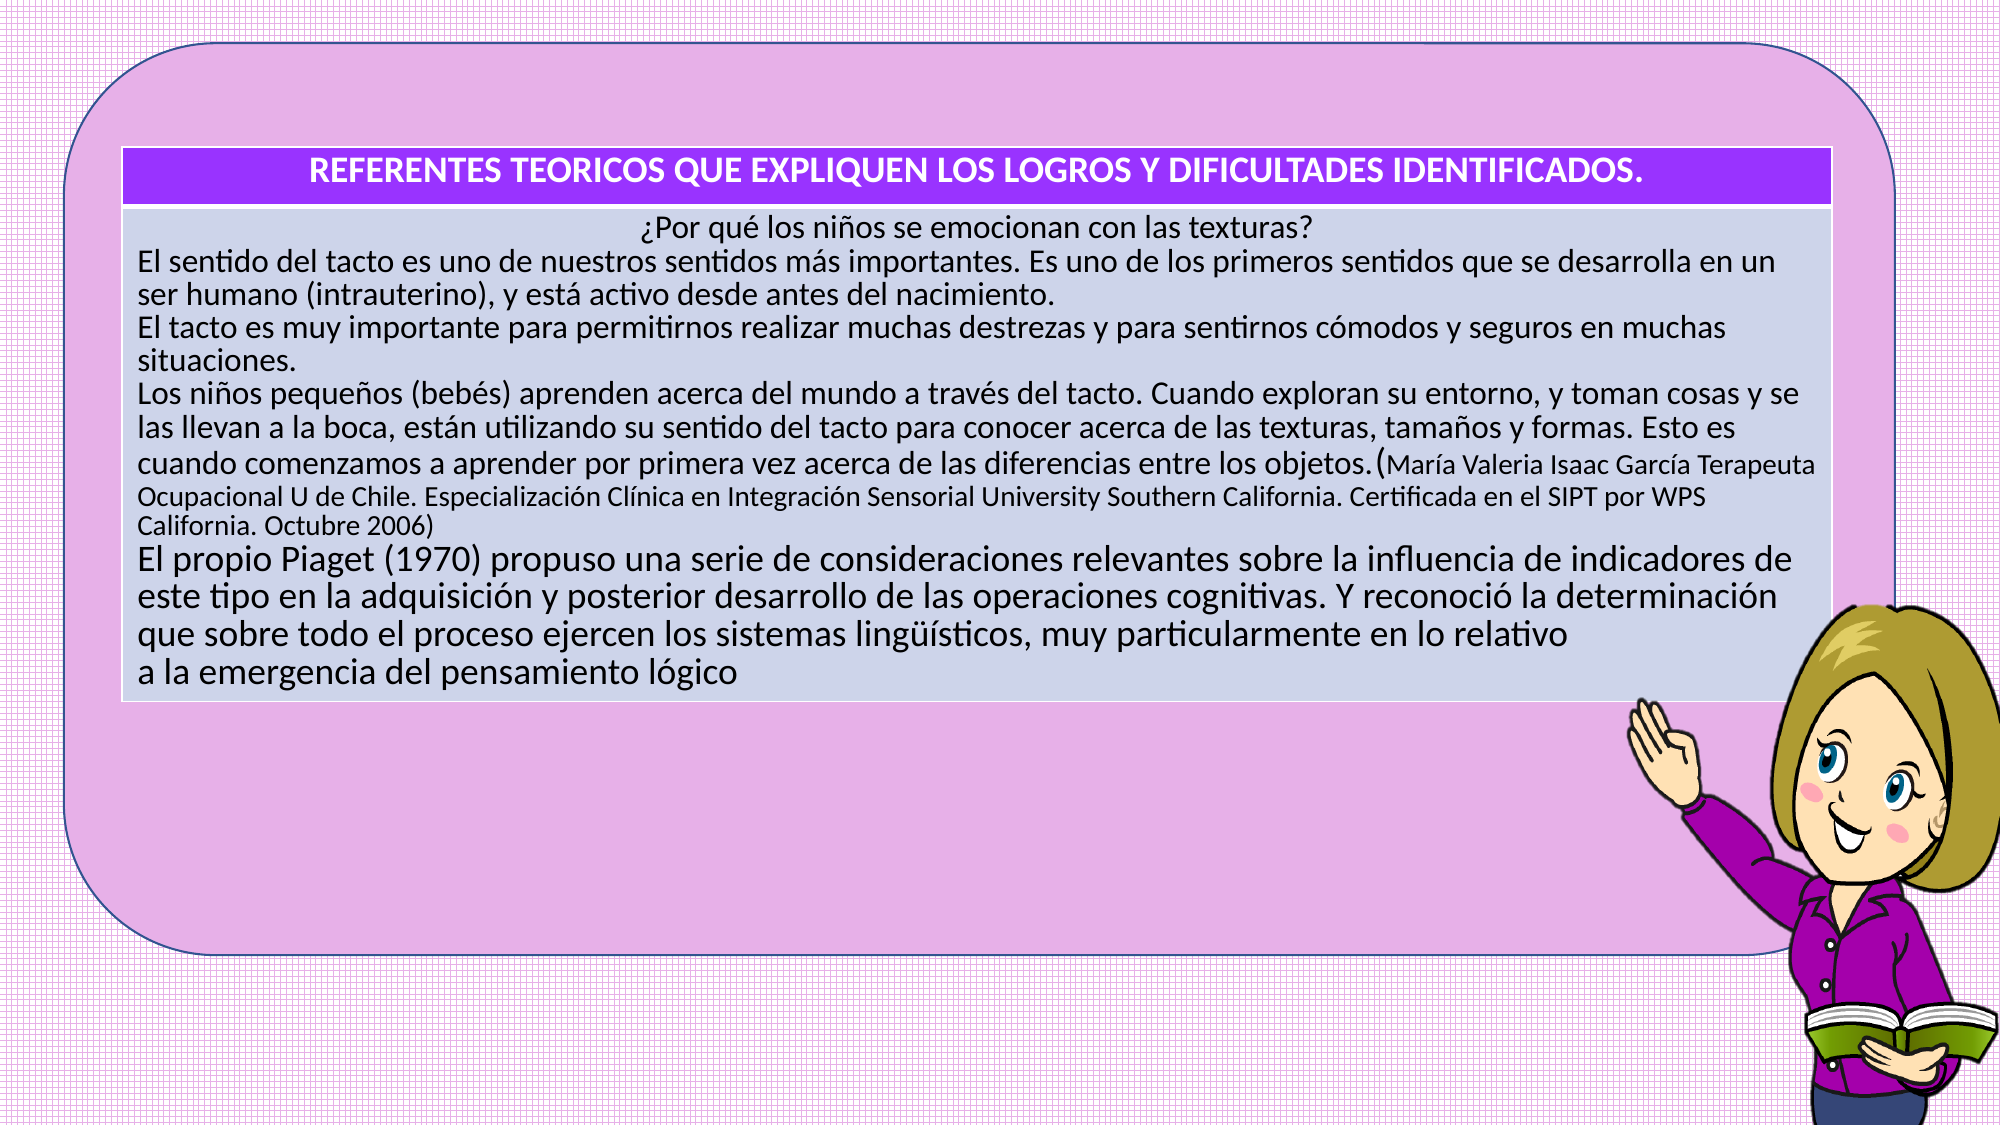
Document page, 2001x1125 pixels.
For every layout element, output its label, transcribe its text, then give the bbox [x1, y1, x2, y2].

table_cell ¿Por qué los niños se emocionan con las texturas? El sentido del tacto es uno de nuestros sentidos más importantes. Es uno de los primeros sentidos que se desarrolla en un ser humano (intrauterino), y está activo desde antes del nacimiento. El tacto es muy importante para permitirnos realizar muchas destrezas y para sentirnos cómodos y seguros en muchas situaciones. Los niños pequeños (bebés) aprenden acerca del mundo a través del tacto. Cuando exploran su entorno, y toman cosas y se las llevan a la boca, están utilizando su sentido del tacto para conocer acerca de las texturas, tamaños y formas. Esto es cuando comenzamos a aprender por primera vez acerca de las diferencias entre los objetos.(María Valeria Isaac García Terapeuta Ocupacional U de Chile. Especialización Clínica en Integración Sensorial University Southern California. Certificada en el SIPT por WPS California. Octubre 2006) El propio Piaget (1970) propuso una serie de consideraciones relevantes sobre la influencia de indicadores de este tipo en la adquisición y posterior desarrollo de las operaciones cognitivas. Y reconoció la determinación que sobre todo el proceso ejercen los sistemas lingüísticos, muy particularmente en lo relativo a la emergencia del pensamiento lógico [123, 209, 1831, 701]
text_box [62, 42, 1896, 957]
picture [1567, 543, 2000, 1125]
table_header REFERENTES TEORICOS QUE EXPLIQUEN LOS LOGROS Y DIFICULTADES IDENTIFICADOS. [123, 148, 1831, 204]
